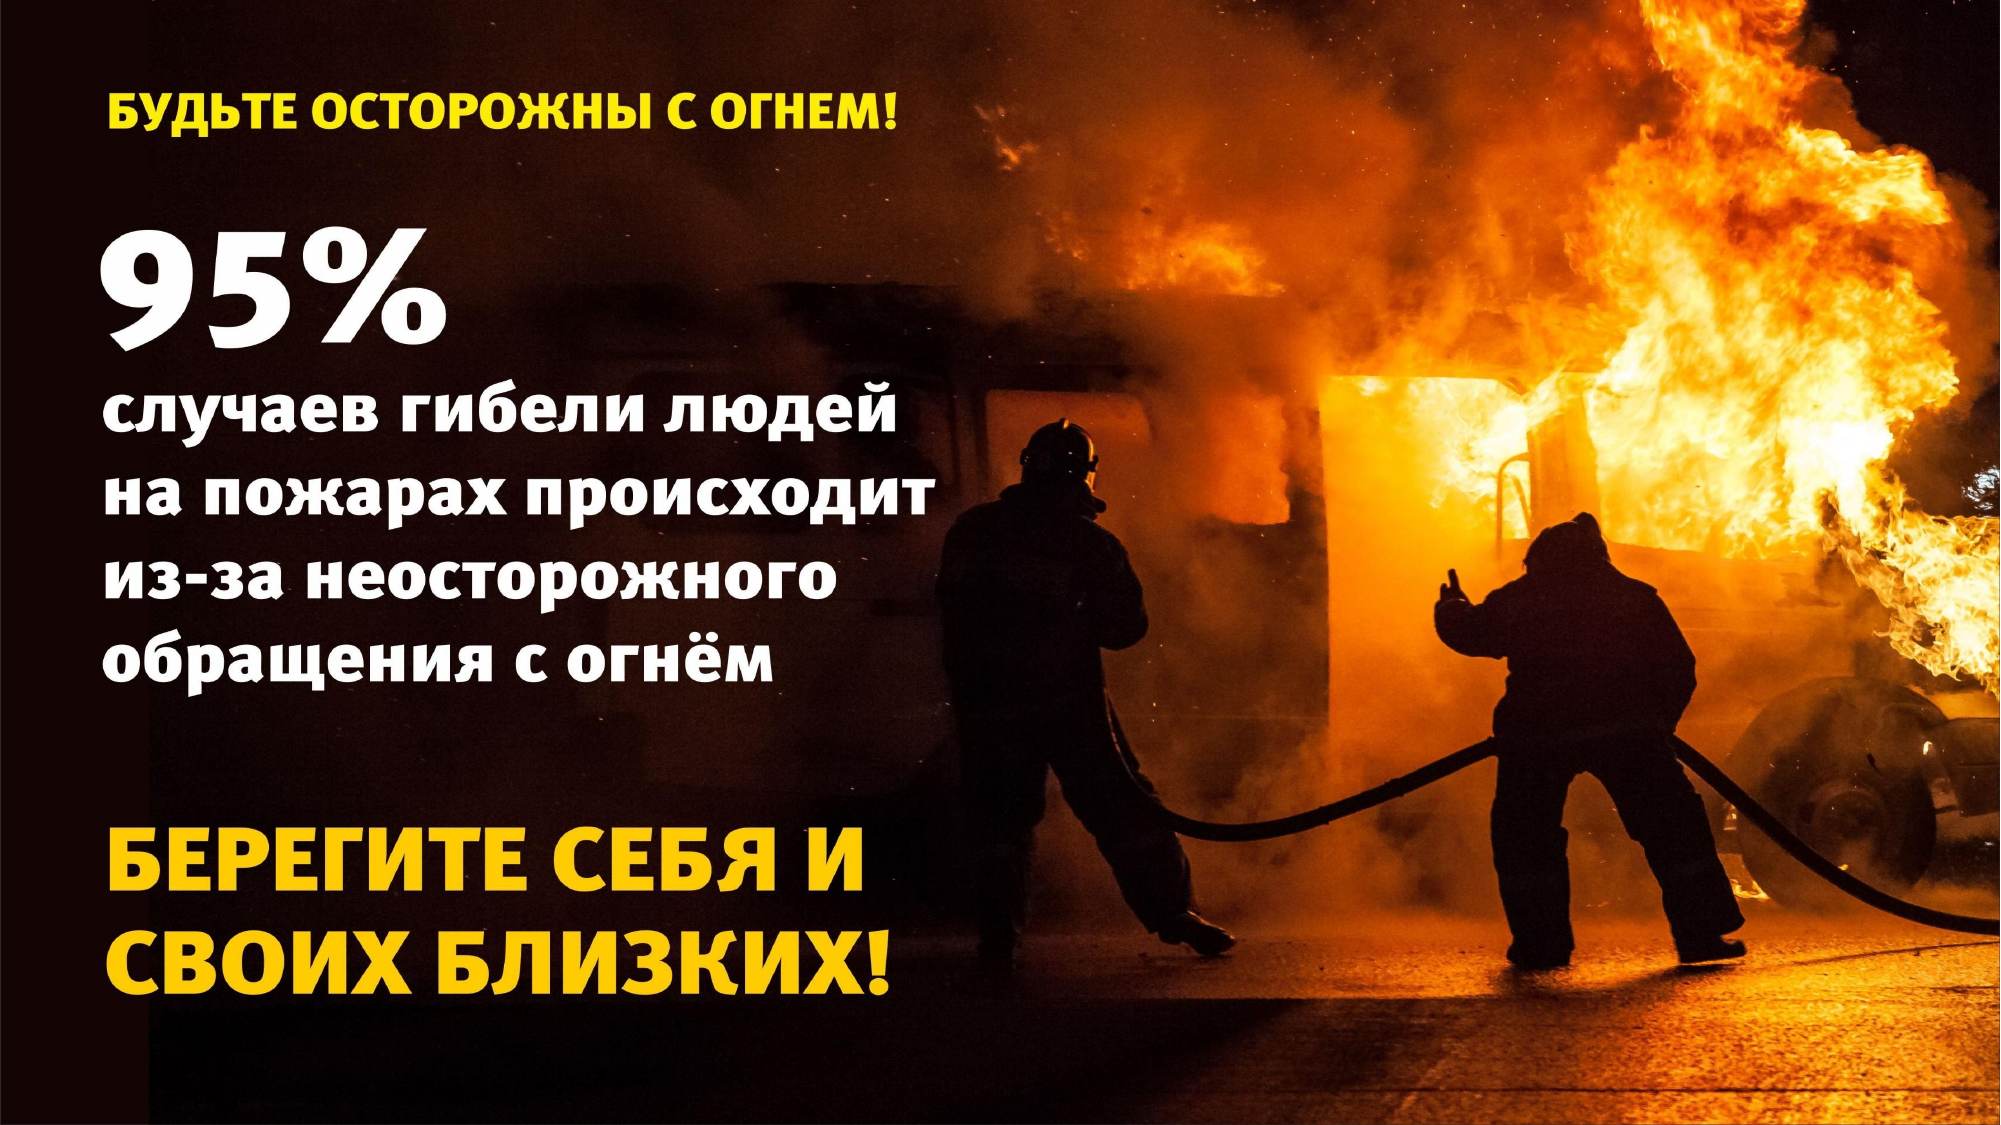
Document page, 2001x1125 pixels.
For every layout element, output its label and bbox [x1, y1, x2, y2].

list [0, 0, 2000, 1125]
